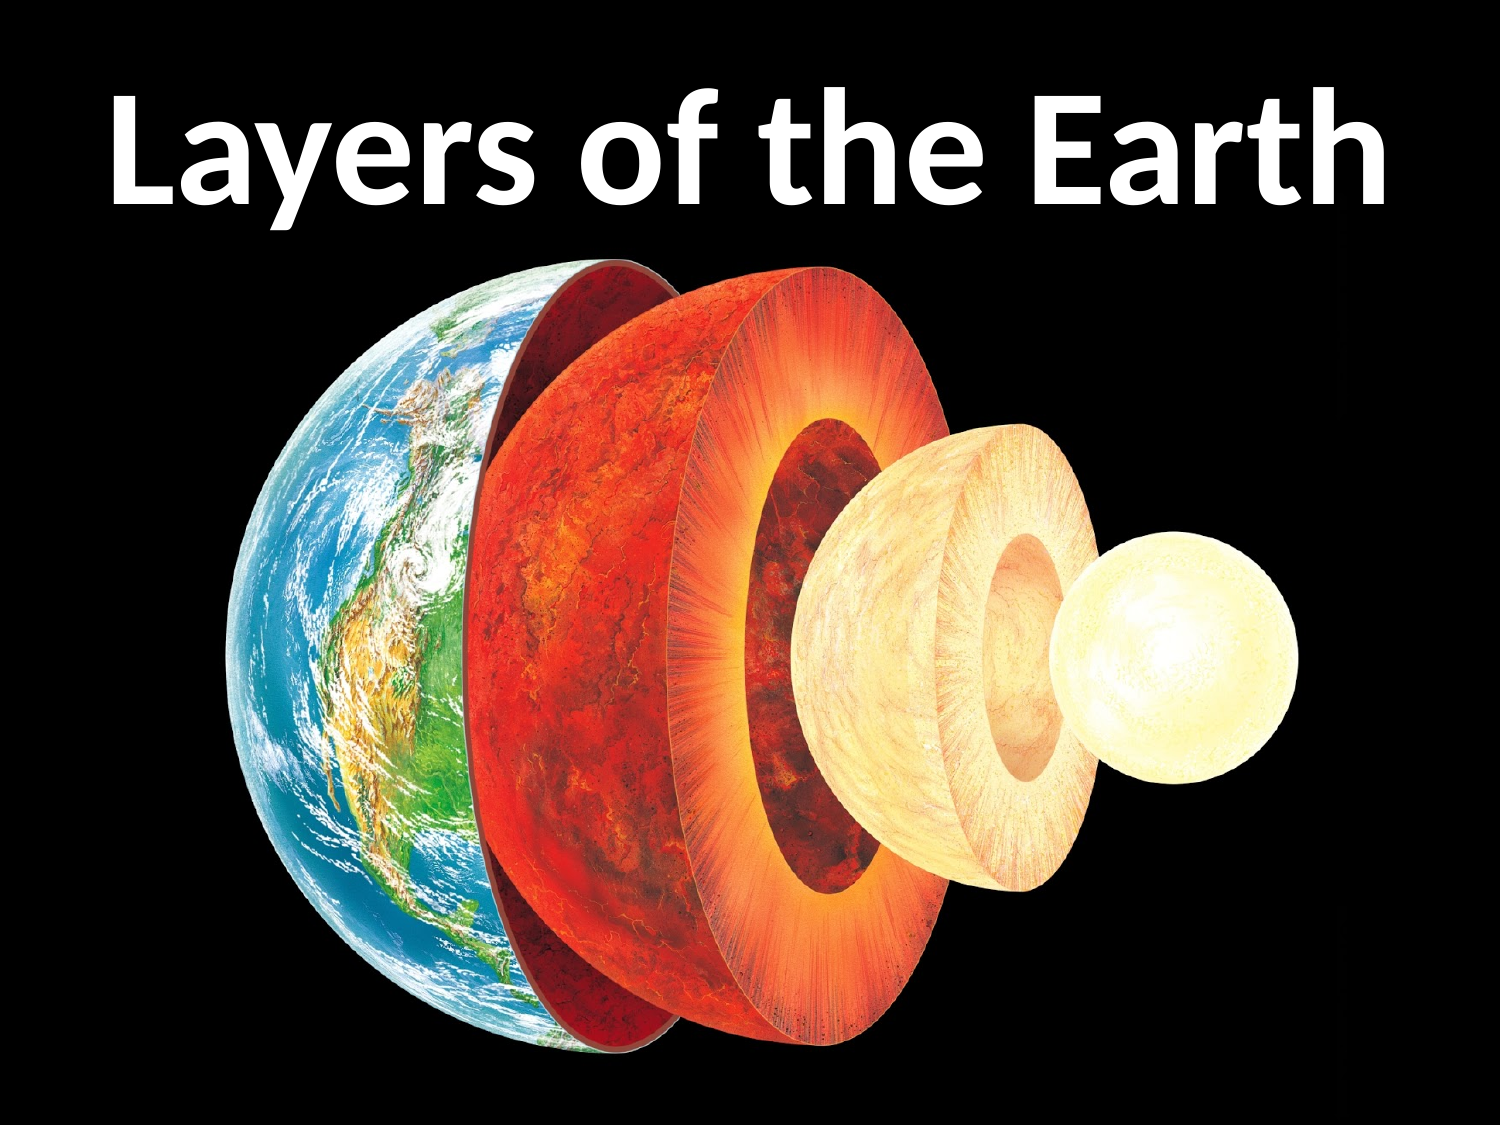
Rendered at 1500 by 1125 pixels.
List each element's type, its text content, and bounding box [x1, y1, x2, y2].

title Layers of the Earth [43, 16, 1457, 259]
picture [74, 137, 1442, 1125]
